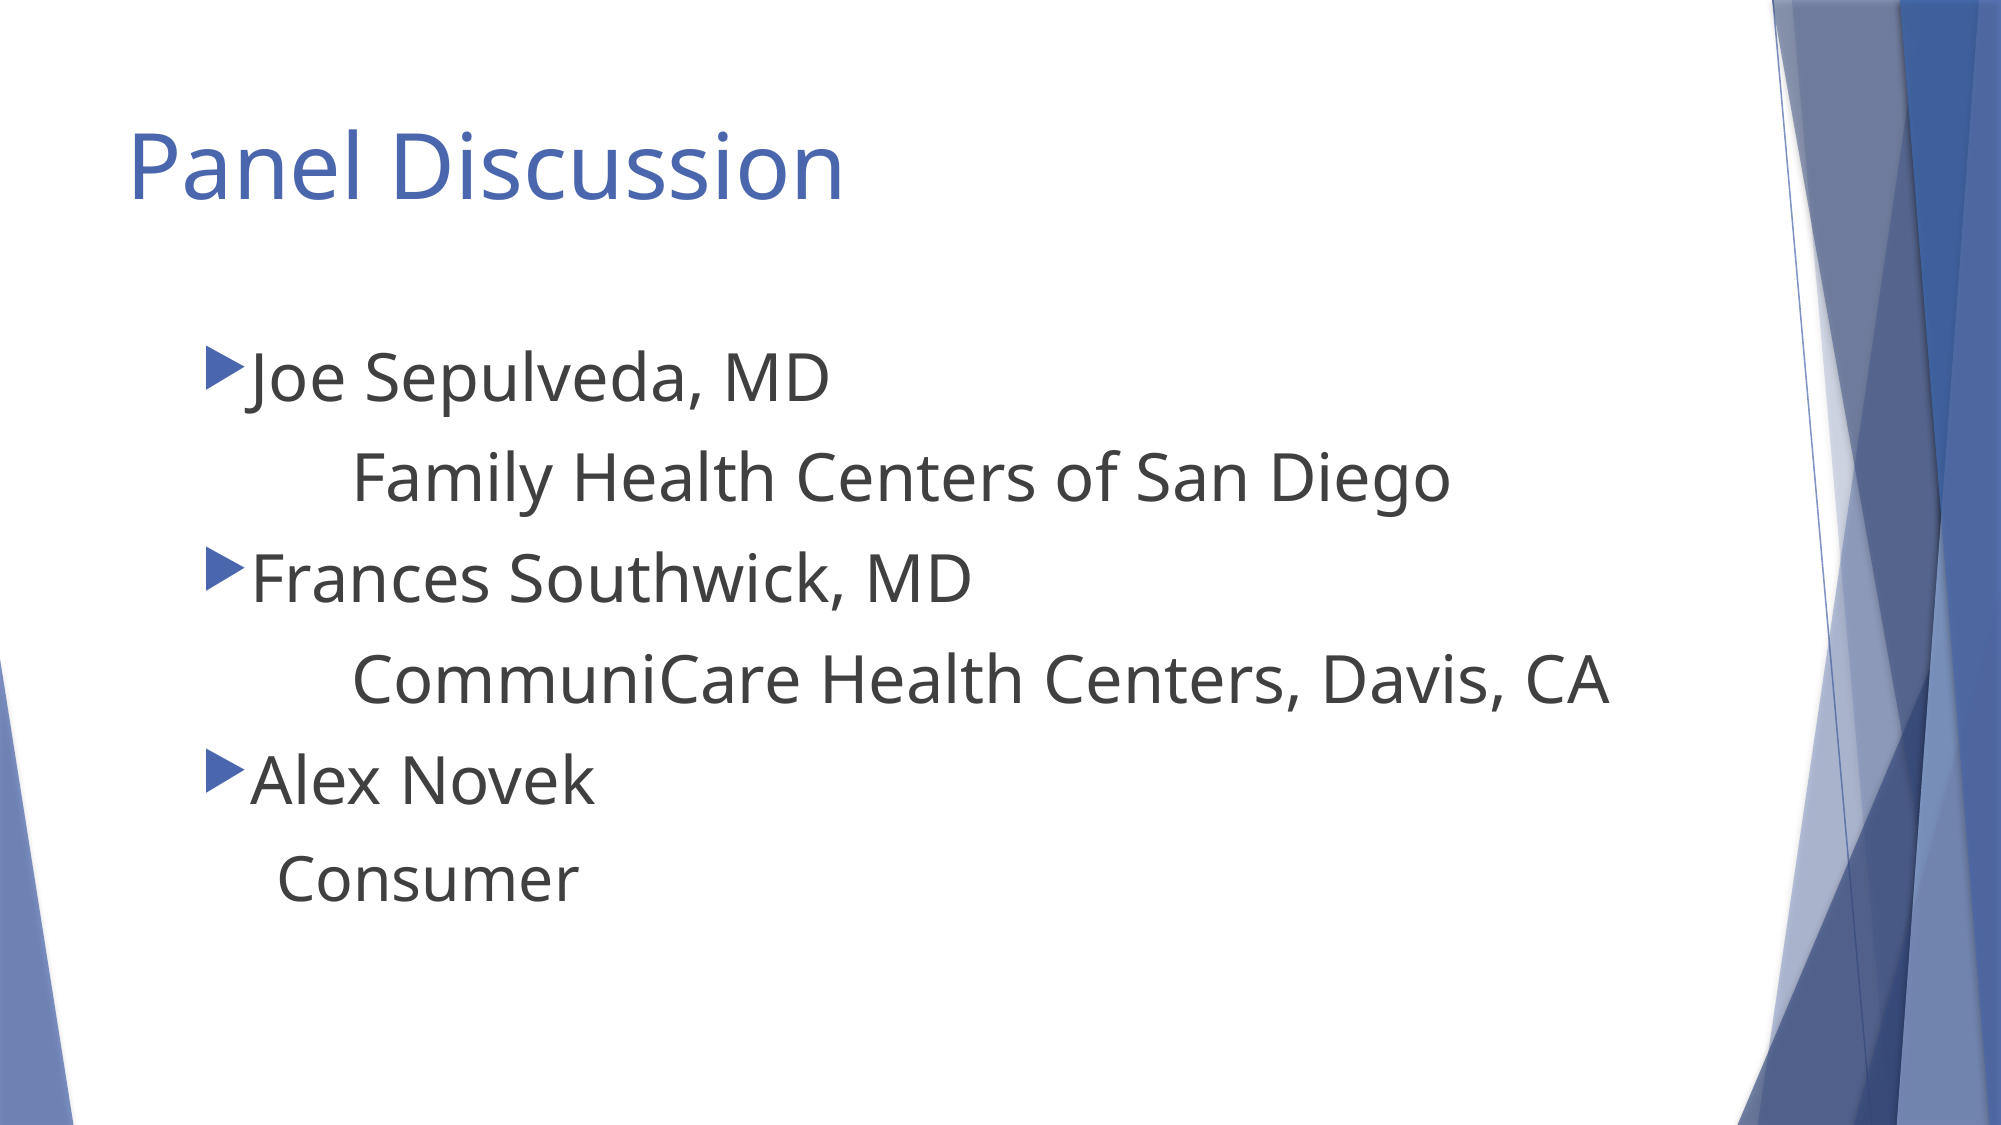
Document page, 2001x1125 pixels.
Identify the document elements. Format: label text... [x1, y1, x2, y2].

list Joe Sepulveda, MD Family Health Centers of San Diego Frances Southwick, MD CommuniCare Health Centers, Davis, CA Alex Novek Consumer [111, 326, 1775, 1068]
title Panel Discussion [111, 99, 1747, 317]
